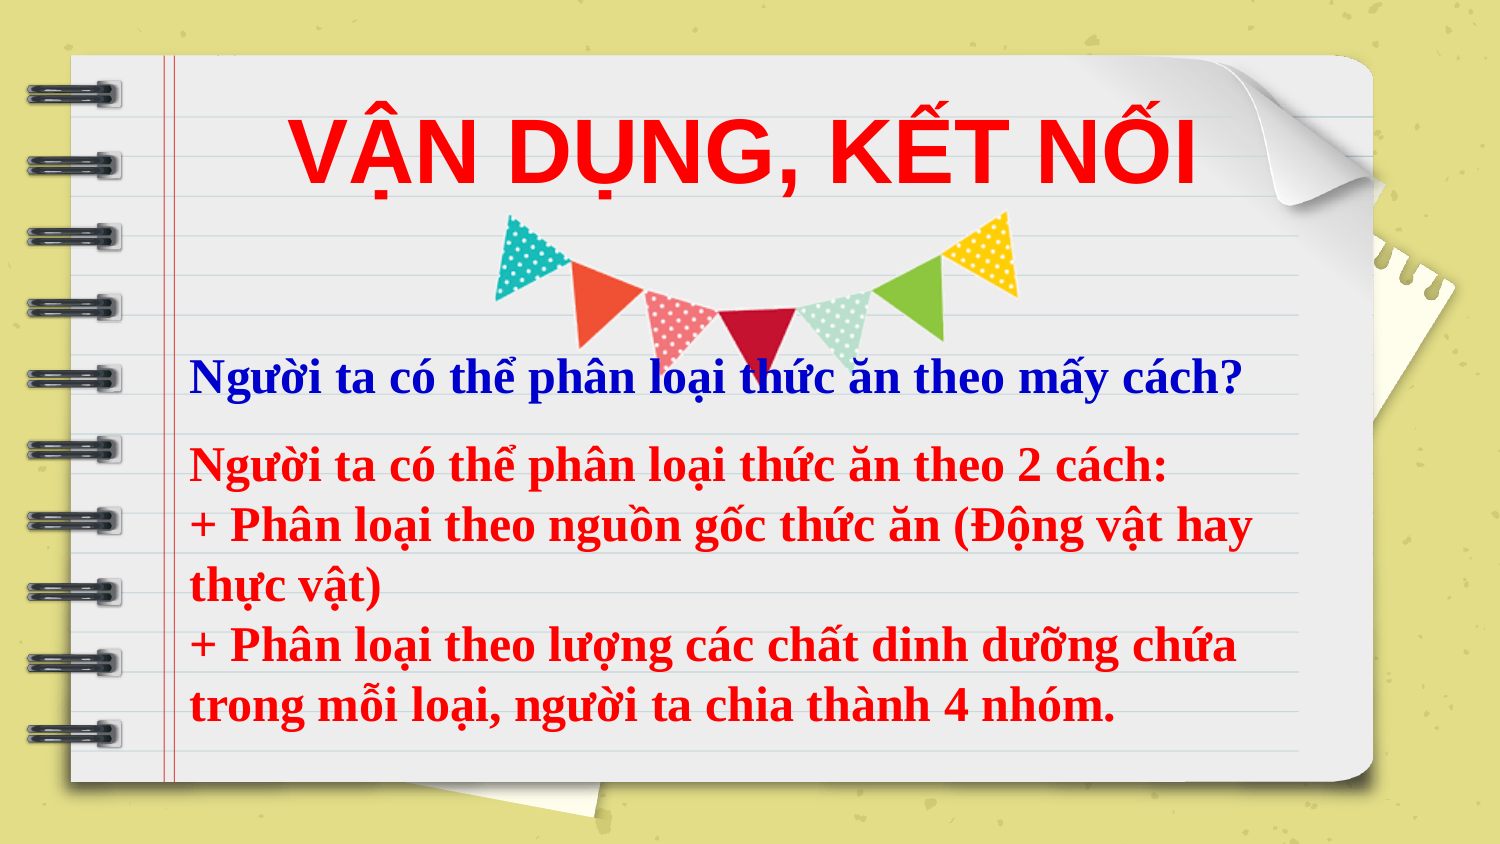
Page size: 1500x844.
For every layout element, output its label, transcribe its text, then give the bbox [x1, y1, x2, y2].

picture [21, 22, 1500, 822]
text_box Người ta có thể phân loại thức ăn theo mấy cách? [174, 336, 475, 412]
text_box VẬN DỤNG, KẾT NỐI [224, 84, 1263, 210]
text_box Người ta có thể phân loại thức ăn theo mấy cách? [1038, 336, 1325, 412]
text_box Người ta có thể phân loại thức ăn theo 2 cách: + Phân loại theo nguồn gốc thức ăn (Động vật hay thực vật) + Phân loại theo lượng các chất dinh dưỡng chứa trong mỗi loại, người ta chia thành 4 nhóm. [174, 423, 1350, 739]
